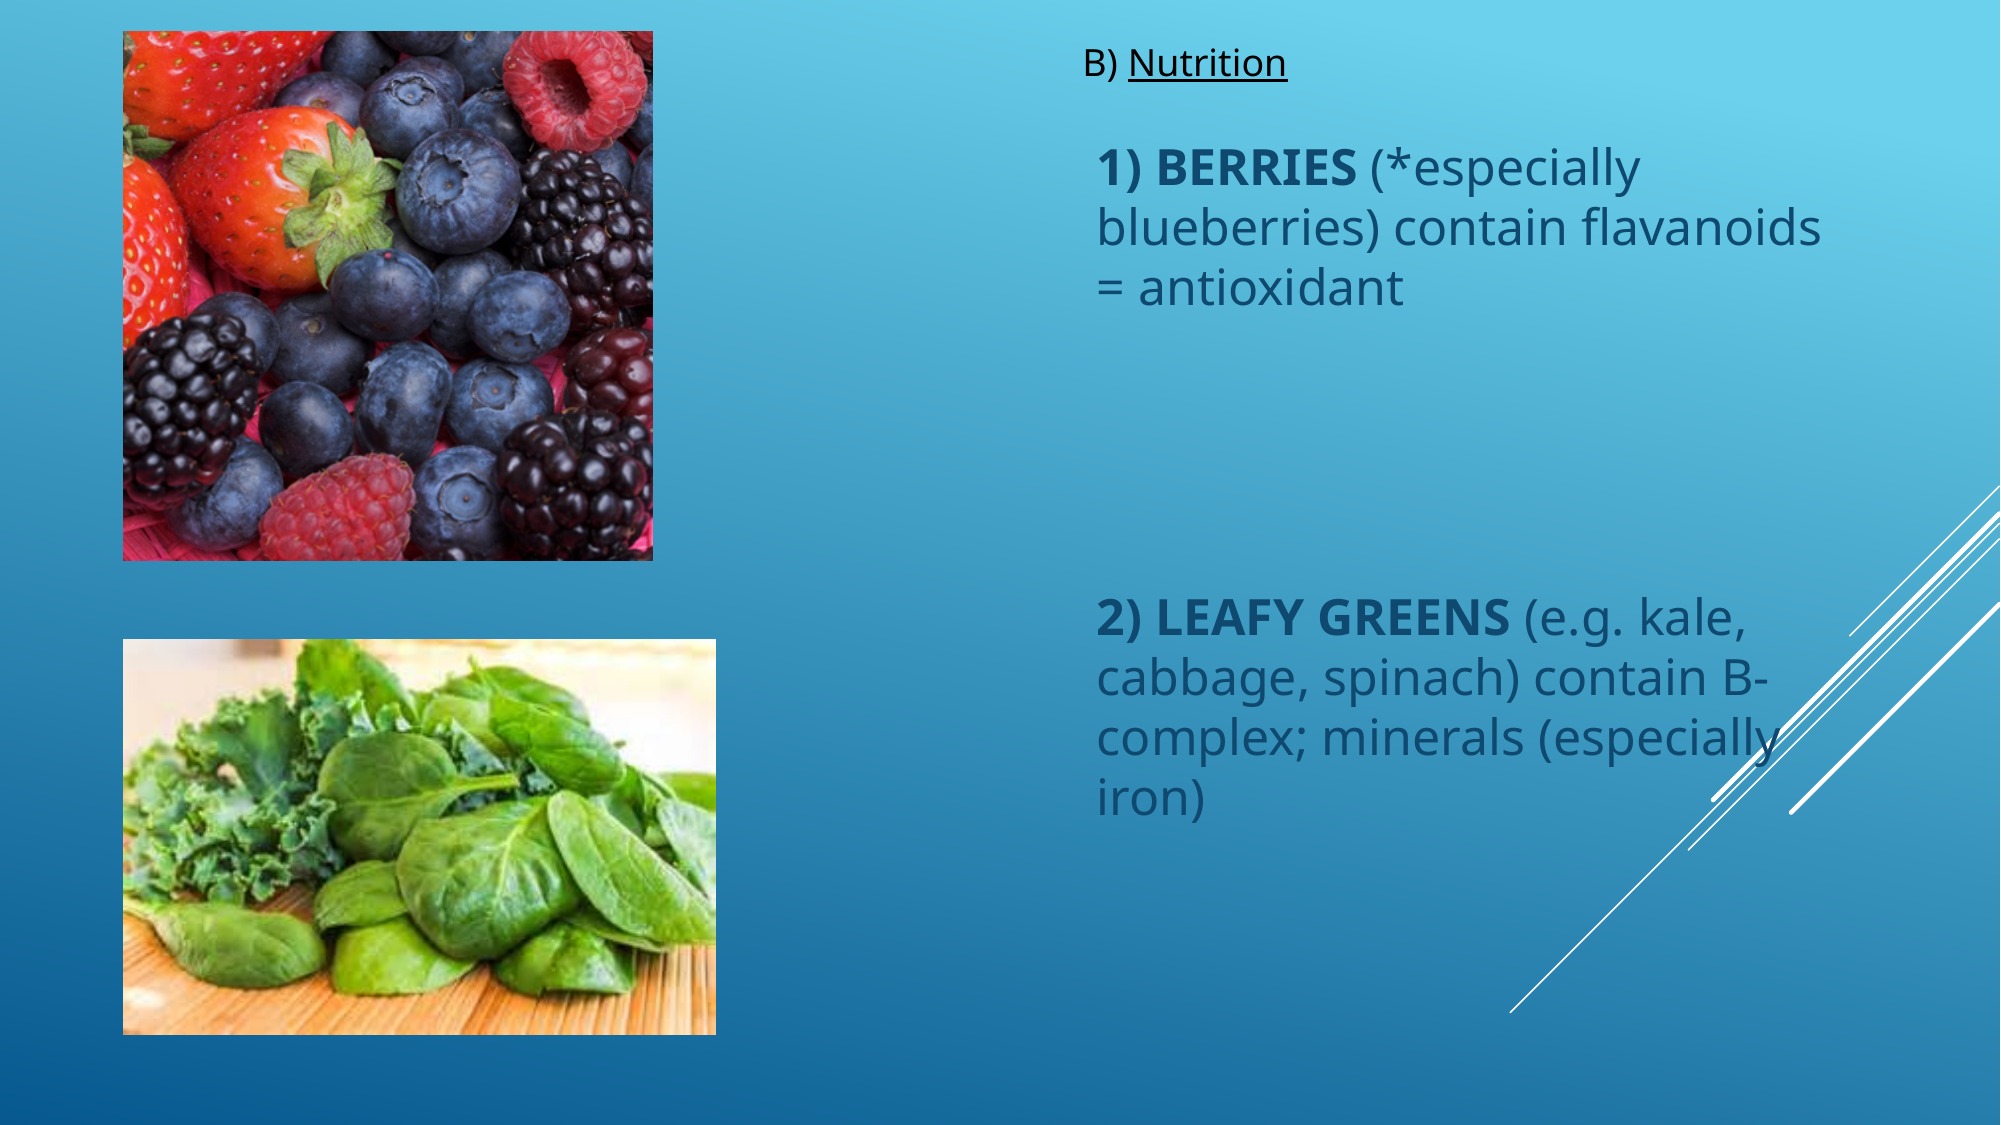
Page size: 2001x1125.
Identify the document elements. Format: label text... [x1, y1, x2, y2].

text_box B) Nutrition [1067, 31, 1303, 91]
list 1) BERRIES (*especially blueberries) contain flavanoids = antioxidant 2) LEAFY GREENS (e.g. kale, cabbage, spinach) contain B-complex; minerals (especially iron) [1081, 127, 1869, 561]
picture [122, 638, 716, 1035]
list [122, 30, 653, 562]
